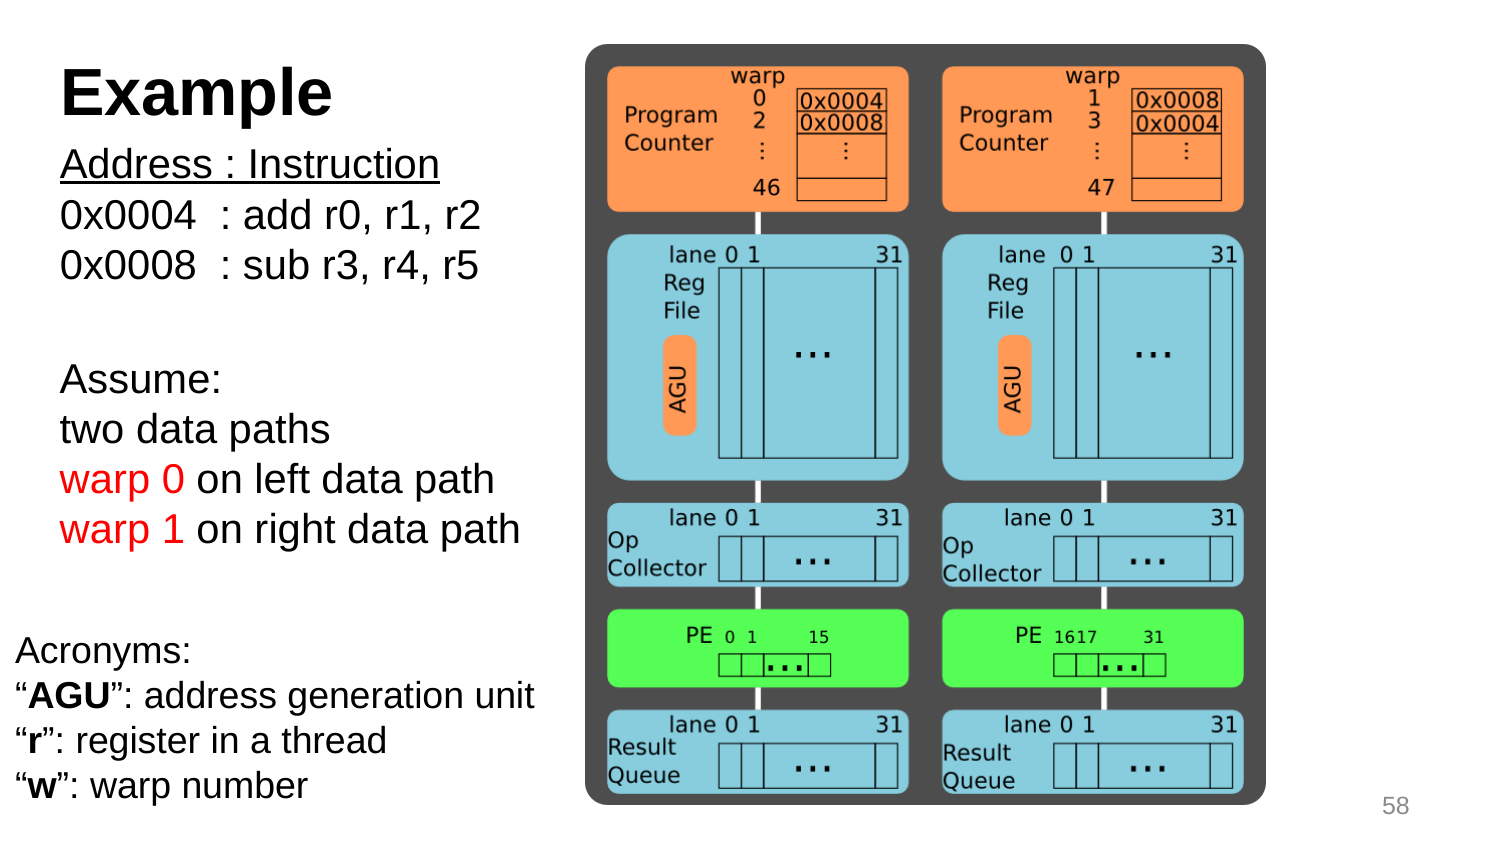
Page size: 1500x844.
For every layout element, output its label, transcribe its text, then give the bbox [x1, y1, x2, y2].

slide_number 58 [1074, 782, 1425, 828]
title Example [45, 33, 1455, 135]
text_box Acronyms: “AGU”: address generation unit “r”: register in a thread “w”: warp number [0, 611, 585, 844]
list Address : Instruction 0x0004 : add r0, r1, r2 0x0008 : sub r3, r4, r5 [44, 122, 554, 336]
text_box Assume: two data paths warp 0 on left data path warp 1 on right data path [44, 336, 573, 611]
picture [584, 44, 1267, 805]
